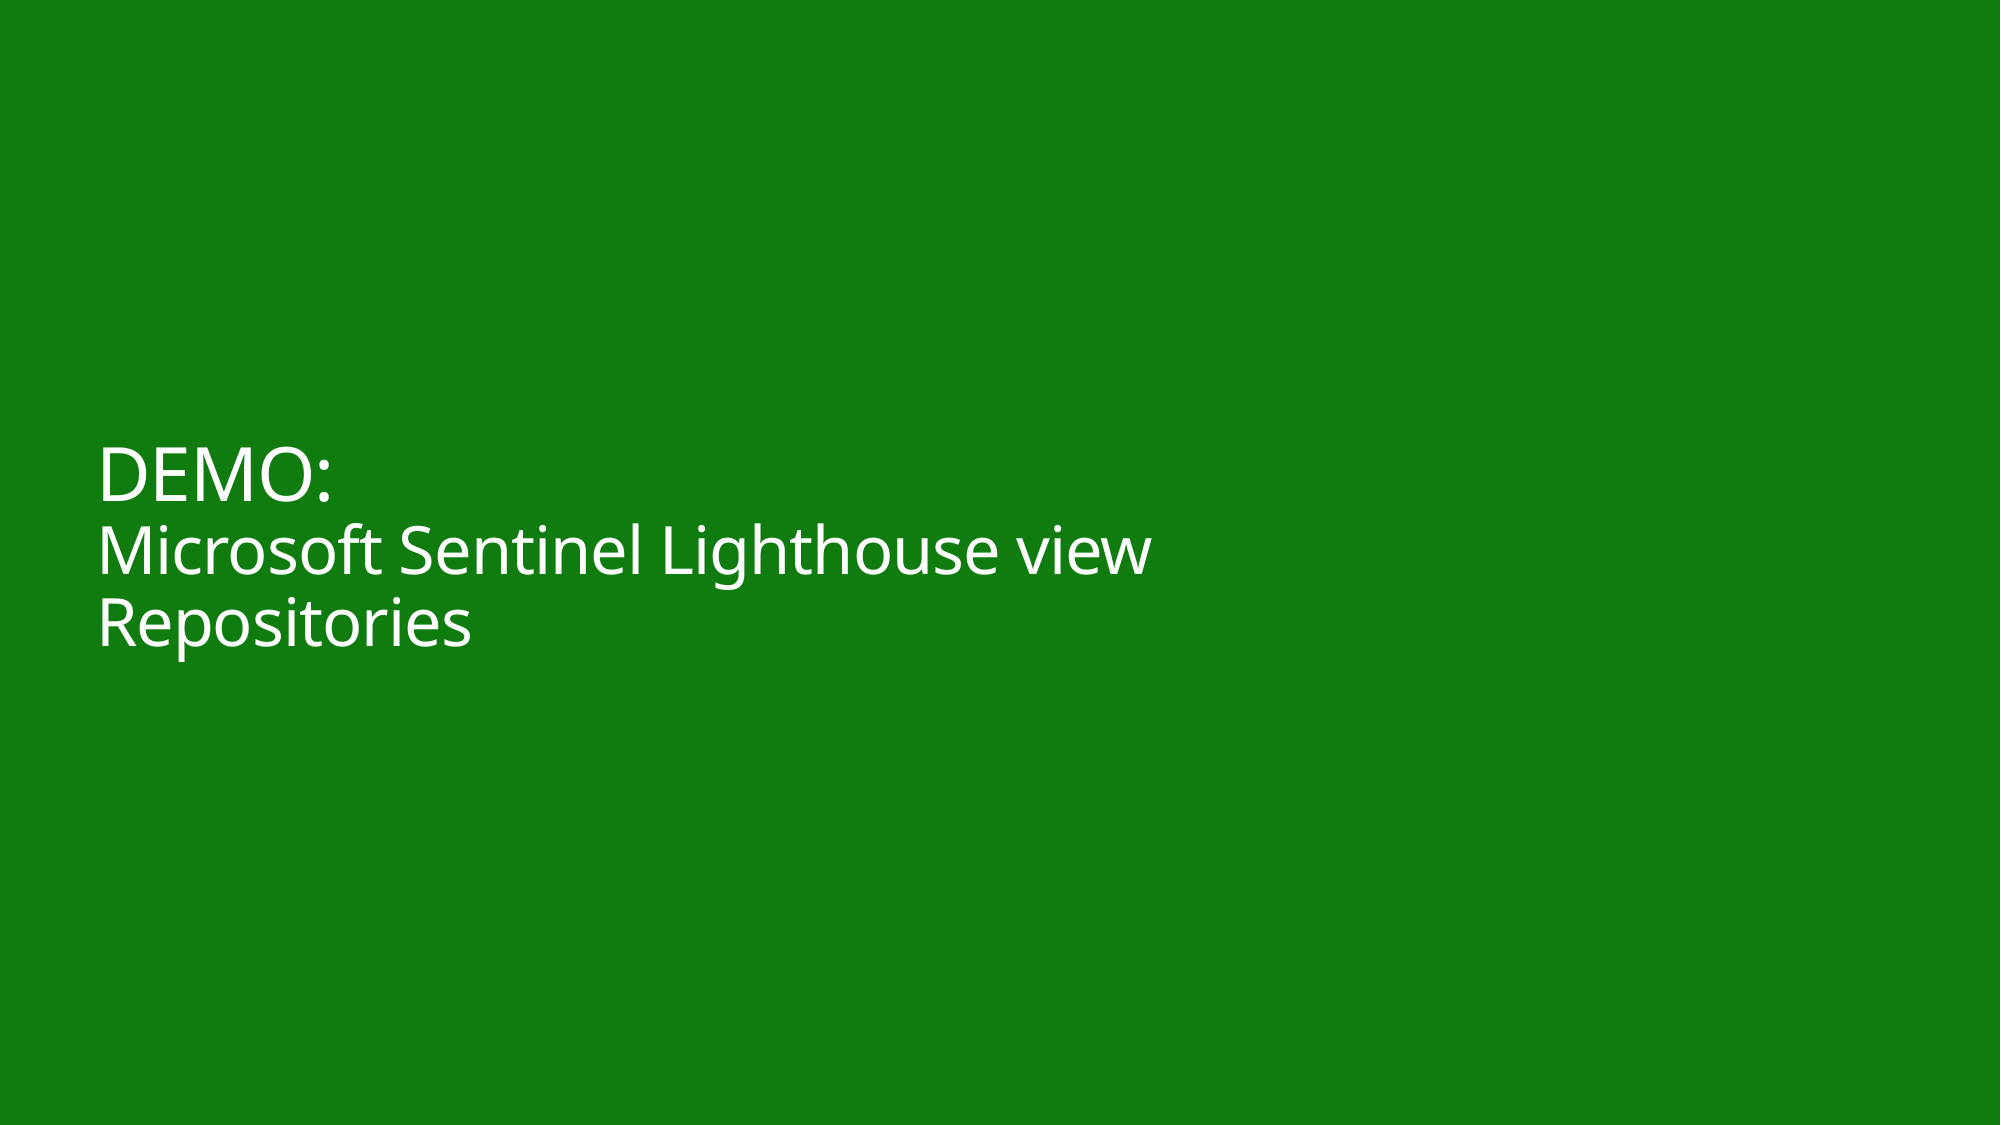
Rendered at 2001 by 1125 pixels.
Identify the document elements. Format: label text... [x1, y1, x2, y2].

title DEMO: Microsoft Sentinel Lighthouse view Repositories [96, 433, 1596, 662]
